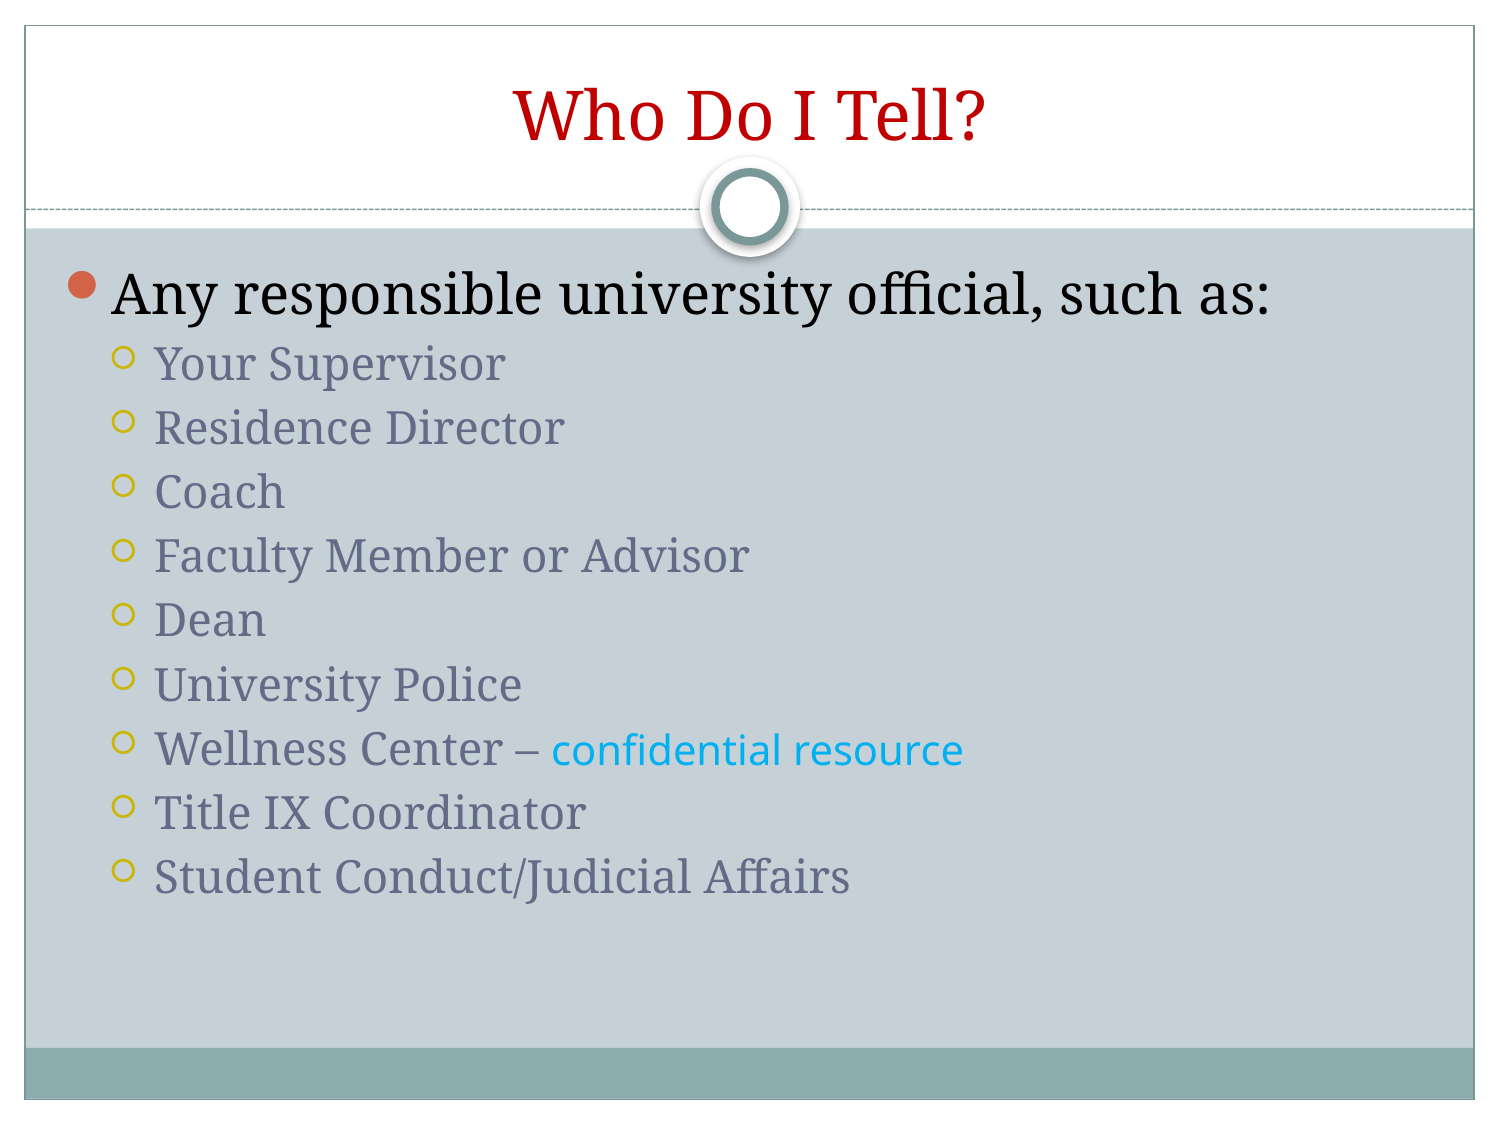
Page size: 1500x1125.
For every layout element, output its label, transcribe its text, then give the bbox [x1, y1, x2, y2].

title Who Do I Tell? [49, 37, 1450, 162]
list Any responsible university official, such as: Your Supervisor Residence Director Coach Faculty Member or Advisor Dean University Police Wellness Center – confidential resource Title IX Coordinator Student Conduct/Judicial Affairs [49, 250, 1445, 1001]
